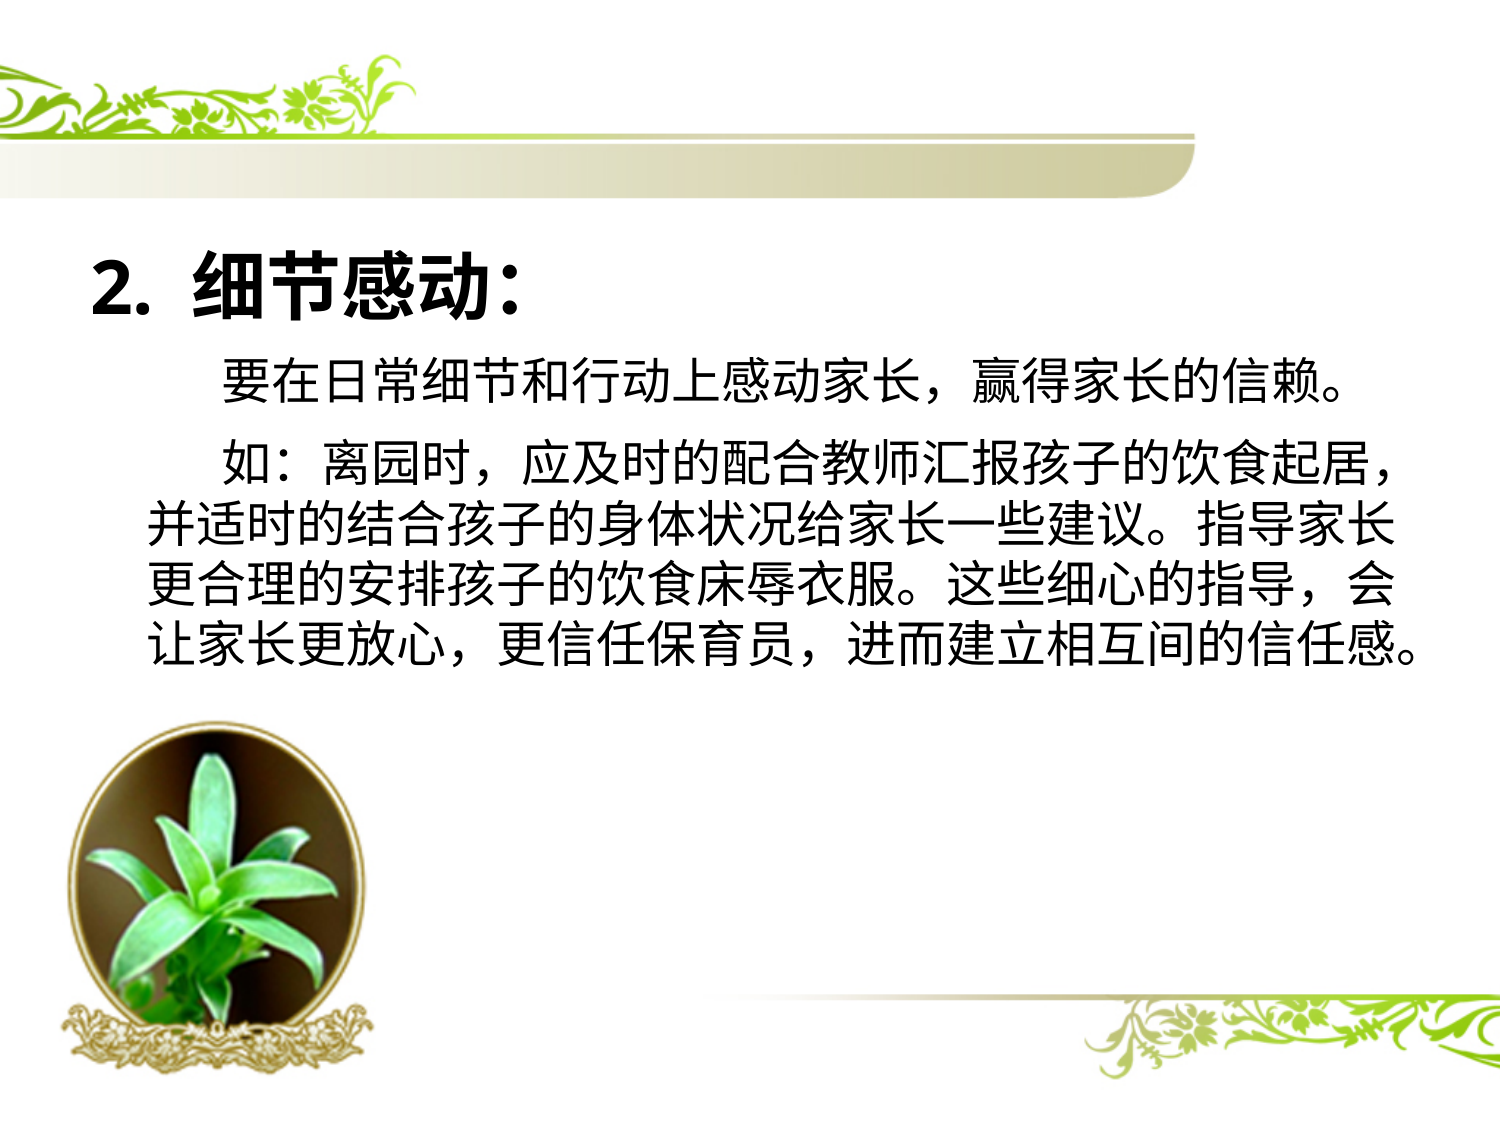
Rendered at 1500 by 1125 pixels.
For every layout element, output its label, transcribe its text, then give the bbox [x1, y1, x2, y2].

list 2. 细节感动： 要在日常细节和行动上感动家长，赢得家长的信赖。 如：离园时，应及时的配合教师汇报孩子的饮食起居，并适时的结合孩子的身体状况给家长一些建议。指导家长更合理的安排孩子的饮食床辱衣服。这些细心的指导，会让家长更放心，更信任保育员，进而建立相互间的信任感。 [74, 231, 1426, 951]
picture [0, 0, 1500, 1125]
